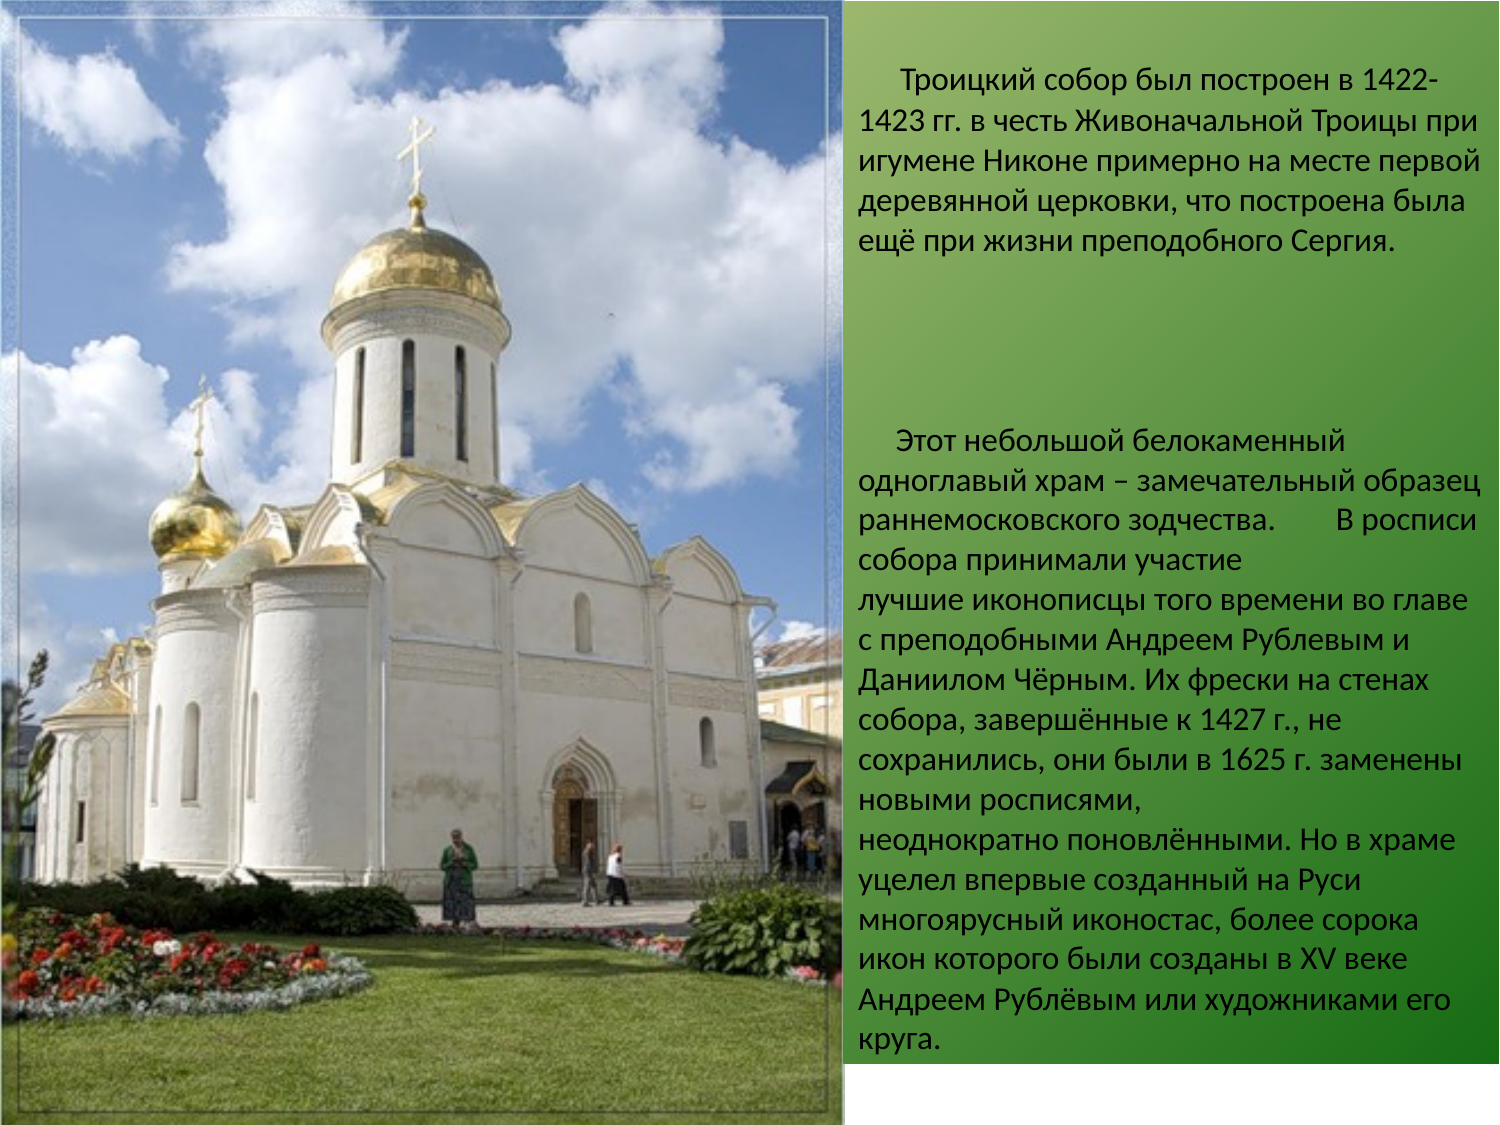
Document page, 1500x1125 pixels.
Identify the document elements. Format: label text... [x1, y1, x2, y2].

picture [0, 0, 845, 1125]
text_box Троицкий собор был построен в 1422-1423 гг. в честь Живоначальной Троицы при игумене Никоне примерно на месте первой деревянной церковки, что построена была ещё при жизни преподобного Сергия. Этот небольшой белокаменный одноглавый храм – замечательный образец раннемосковского зодчества. В росписи собора принимали участие лучшие иконописцы того времени во главе с преподобными Андреем Рублевым и Даниилом Чёрным. Их фрески на стенах собора, завершённые к 1427 г., не сохранились, они были в 1625 г. заменены новыми росписями, неоднократно поновлёнными. Но в храме уцелел впервые созданный на Руси многоярусный иконостас, более сорока икон которого были созданы в XV веке Андреем Рублёвым или художниками его круга. [847, 1, 1499, 1064]
